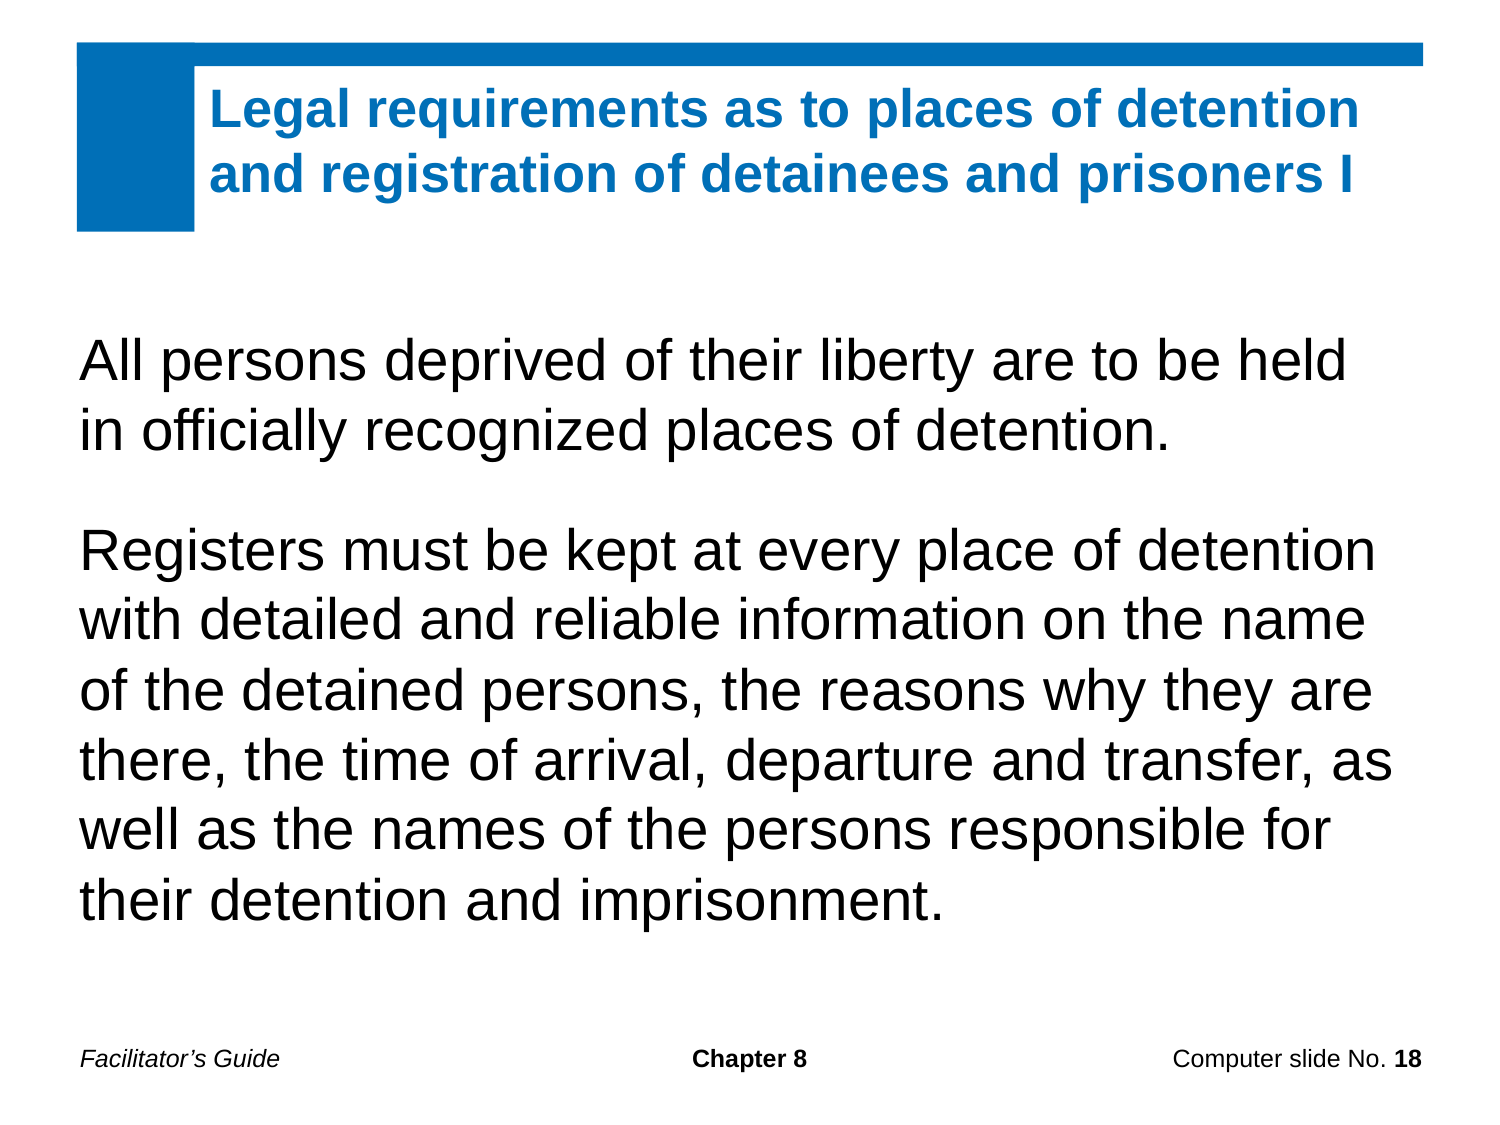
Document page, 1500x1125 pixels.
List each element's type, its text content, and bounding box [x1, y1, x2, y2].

footer Chapter 8 [512, 1034, 988, 1103]
text_box Computer slide No. 18 [1055, 1034, 1437, 1103]
text_box Legal requirements as to places of detention and registration of detainees and prisoners I [194, 66, 1425, 256]
text_box All persons deprived of their liberty are to be held in officially recognized places of detention. Registers must be kept at every place of detention with detailed and reliable information on the name of the detained persons, the reasons why they are there, the time of arrival, departure and transfer, as well as the names of the persons responsible for their detention and imprisonment. [64, 314, 1415, 953]
slide_number Facilitator’s Guide [64, 1034, 469, 1103]
